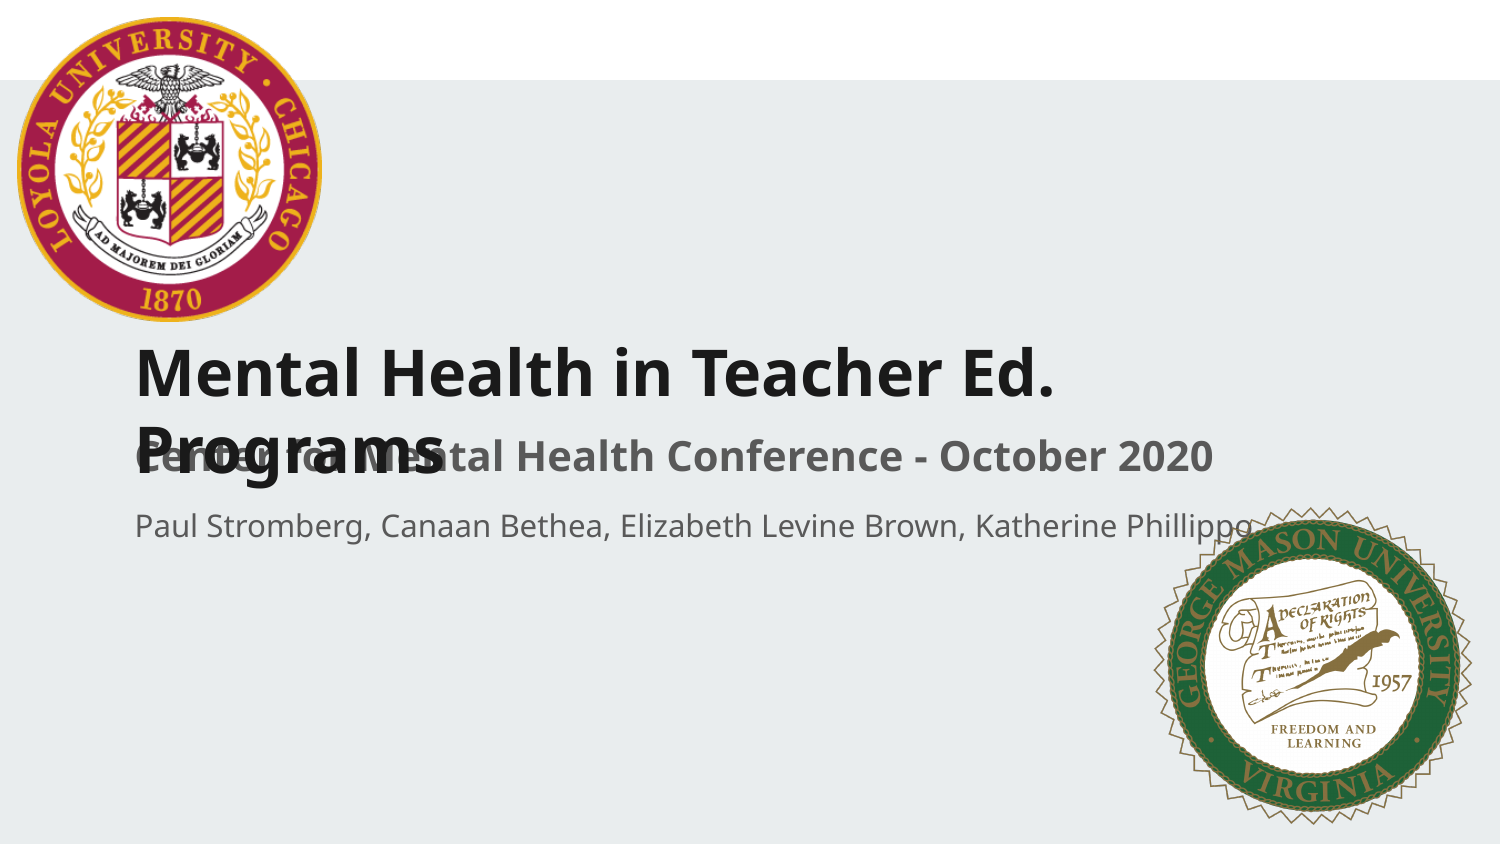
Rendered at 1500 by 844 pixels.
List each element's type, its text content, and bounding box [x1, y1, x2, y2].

picture [17, 17, 322, 322]
subtitle Center for Mental Health Conference - October 2020 [119, 431, 1381, 491]
title Mental Health in Teacher Ed. Programs [119, 316, 1381, 431]
picture [1150, 504, 1473, 826]
subtitle Paul Stromberg, Canaan Bethea, Elizabeth Levine Brown, Katherine Phillippo [119, 491, 1381, 581]
